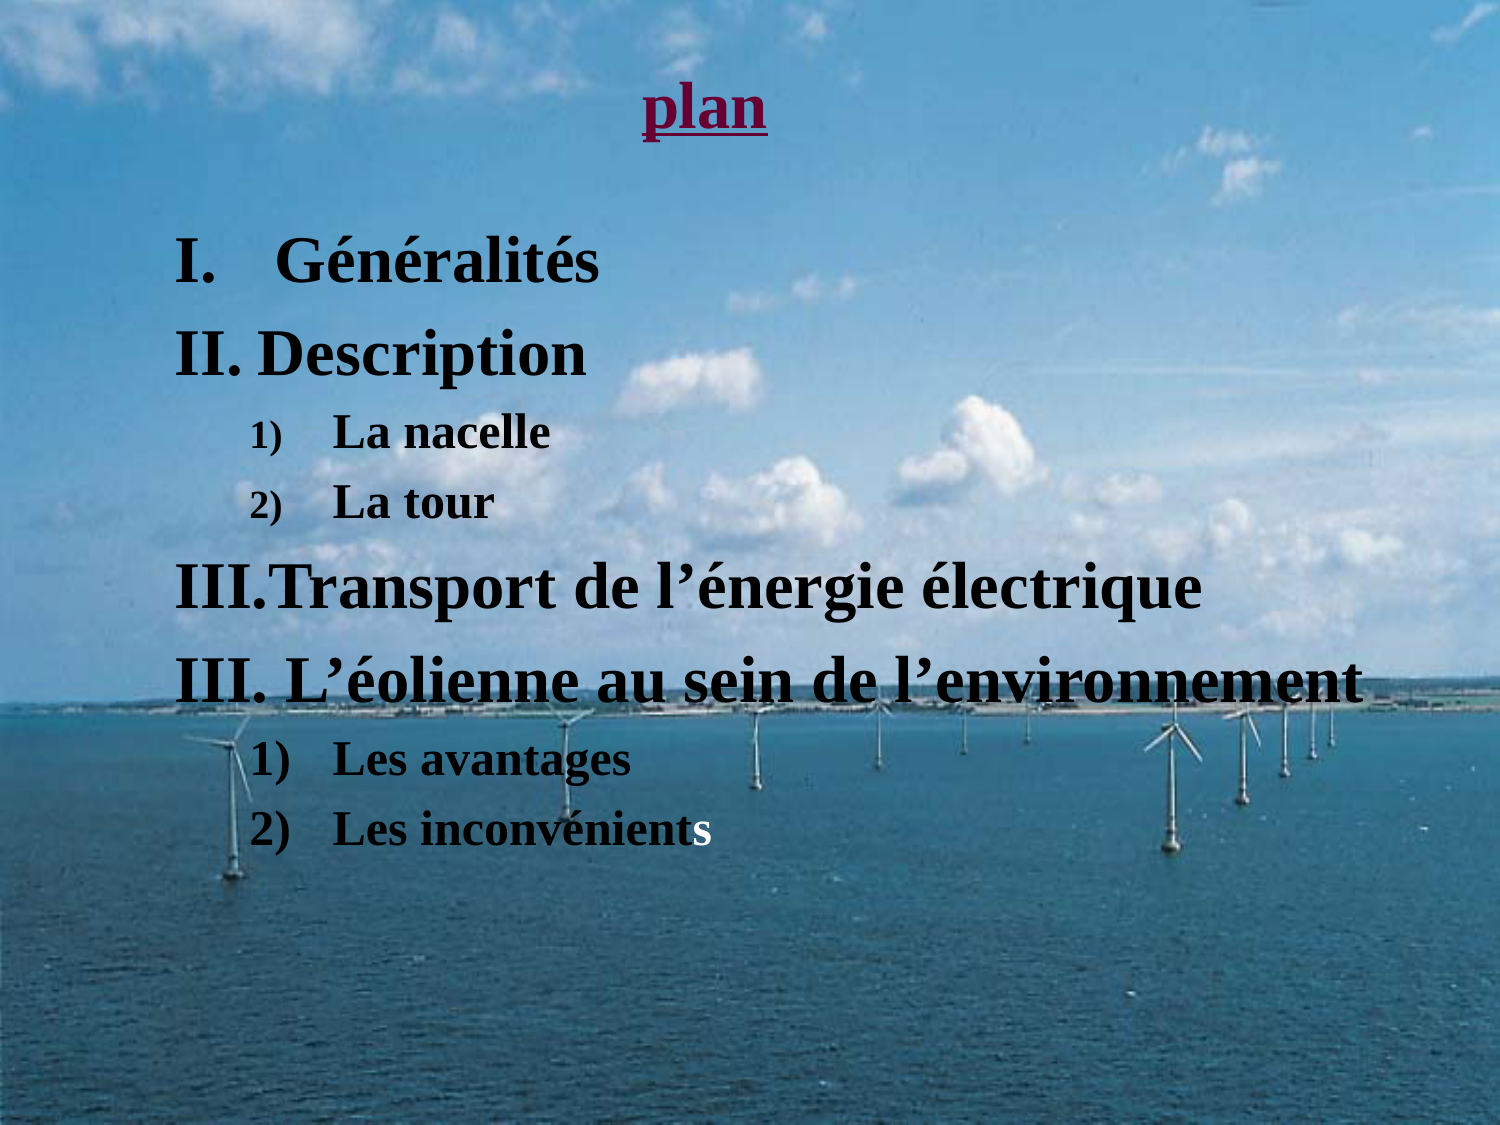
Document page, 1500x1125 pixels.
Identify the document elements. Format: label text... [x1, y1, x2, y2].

picture [0, 0, 1500, 1125]
title plan [0, 54, 1411, 150]
list Généralités Description La nacelle La tour Transport de l’énergie électrique L’éolienne au sein de l’environnement Les avantages Les inconvénients [159, 208, 1424, 1059]
